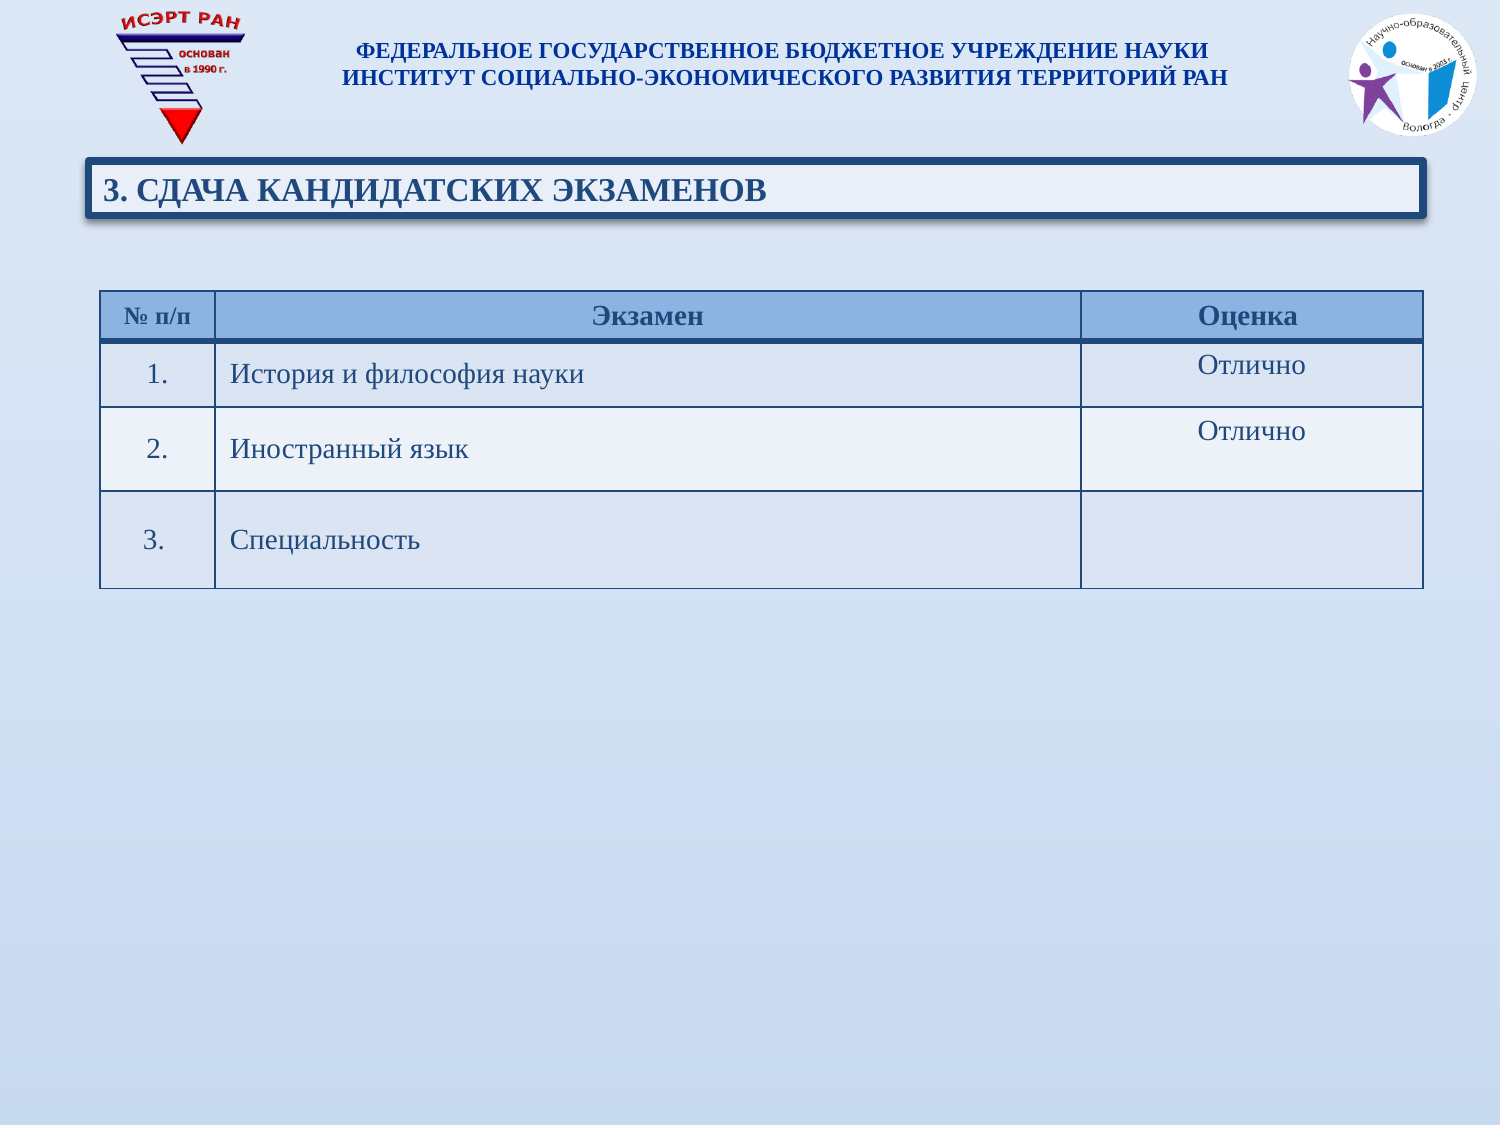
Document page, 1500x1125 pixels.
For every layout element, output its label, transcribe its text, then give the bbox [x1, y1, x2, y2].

table_cell 2. [101, 408, 214, 490]
picture [1345, 10, 1478, 138]
table_cell [1082, 492, 1422, 588]
table_cell Отлично [1082, 408, 1422, 490]
table_cell Иностранный язык [216, 408, 1080, 490]
table_header Экзамен [216, 292, 1080, 338]
table_cell Специальность [216, 492, 1080, 588]
picture [110, 6, 249, 145]
table_cell Отлично [1082, 344, 1422, 406]
table_cell 3. [101, 492, 214, 588]
table_header Оценка [1082, 292, 1422, 338]
text_box ФЕДЕРАЛЬНОЕ ГОСУДАРСТВЕННОЕ БЮДЖЕТНОЕ УЧРЕЖДЕНИЕ НАУКИ ИНСТИТУТ СОЦИАЛЬНО-ЭКОНОМИЧЕСКОГО РАЗВИТИЯ ТЕРРИТОРИЙ РАН [254, 31, 1339, 98]
text_box 3. Сдача кандидатских экзаменов [85, 157, 1427, 219]
table_header № п/п [101, 292, 214, 338]
table_cell 1. [101, 344, 214, 406]
table_cell История и философия науки [216, 344, 1080, 406]
